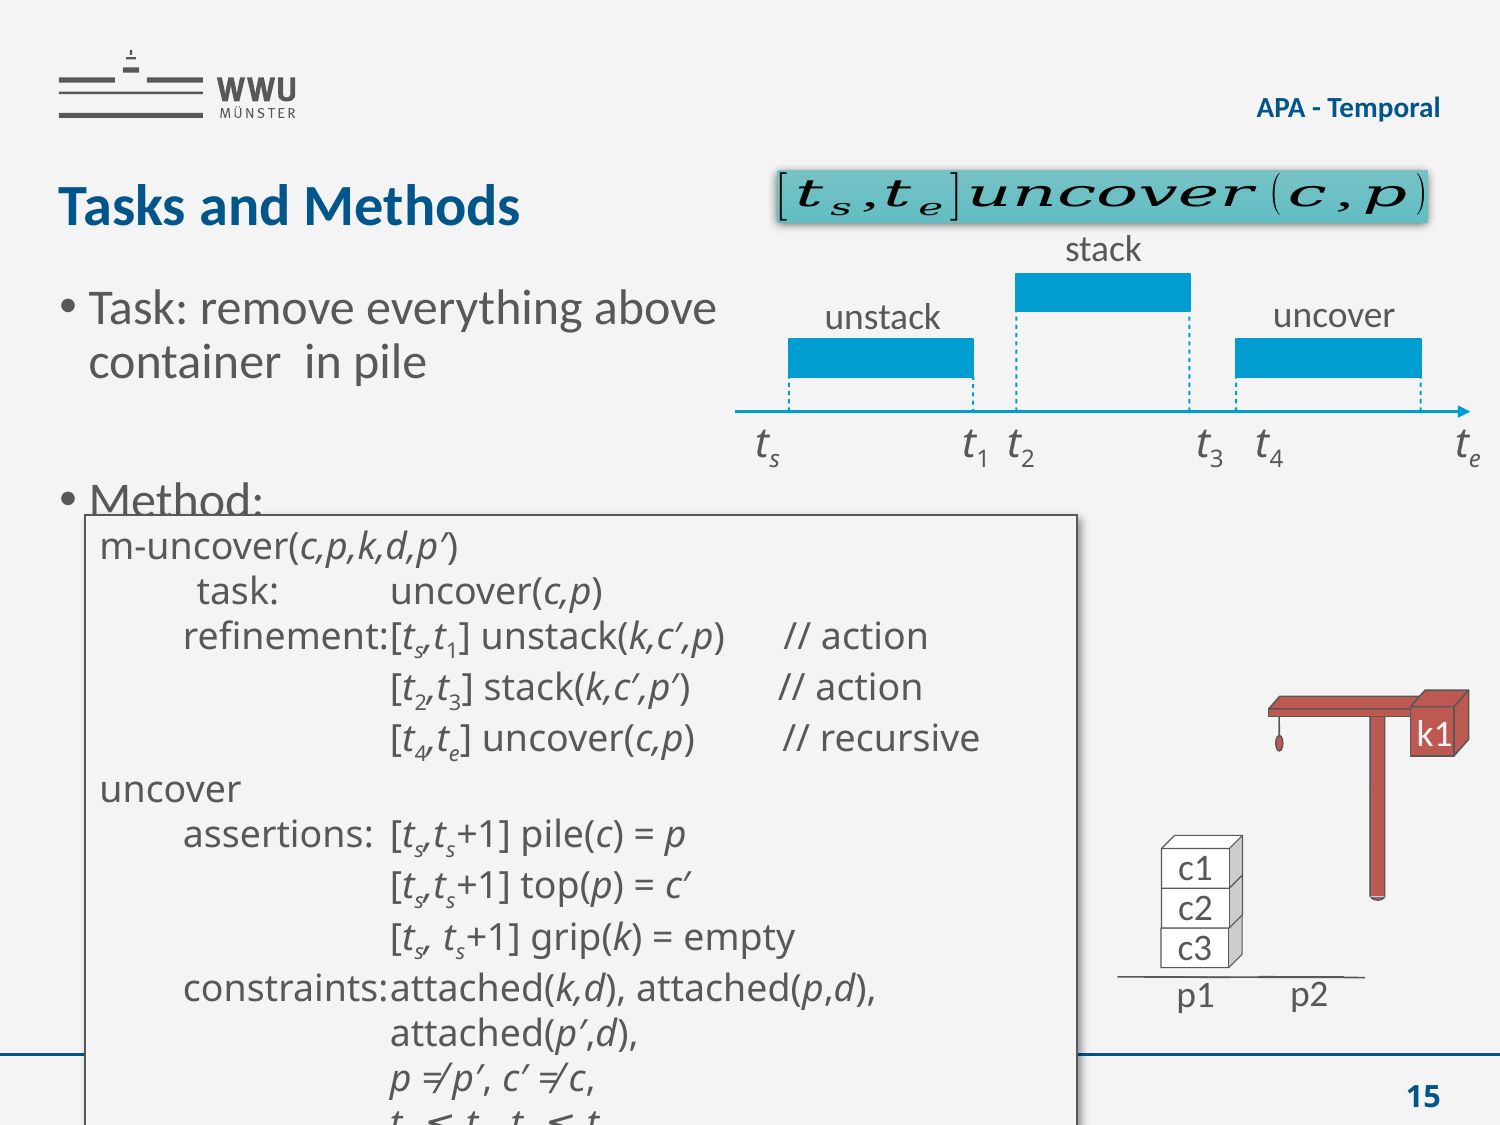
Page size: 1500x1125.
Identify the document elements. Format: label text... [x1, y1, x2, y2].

slide_number APA - Temporal [590, 63, 1442, 123]
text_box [720, 170, 1480, 497]
title Tasks and Methods [59, 167, 776, 262]
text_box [1268, 690, 1469, 901]
text_box c1 [1160, 834, 1244, 889]
text_box m-uncover(c,p,k,d,p′) task: uncover(c,p) refinement: [ts,t1] unstack(k,c′,p) // action [t2,t3] stack(k,c′,p′) // action [t4,te] uncover(c,p) // recursive uncover assertions: [ts,ts+1] pile(c) = p [ts,ts+1] top(p) = c′ [ts, ts+1] grip(k) = empty constraints: attached(k,d), attached(p,d), attached(p′,d), p ≠ p′, c′ ≠ c, t1 ≤ t2, t3 ≤ t4 [84, 514, 1078, 1125]
slide_number APA - Temporal [1165, 836, 1240, 847]
text_box c3 [1160, 916, 1243, 969]
text_box c2 [1160, 876, 1244, 929]
slide_number 15 [1322, 1058, 1441, 1118]
